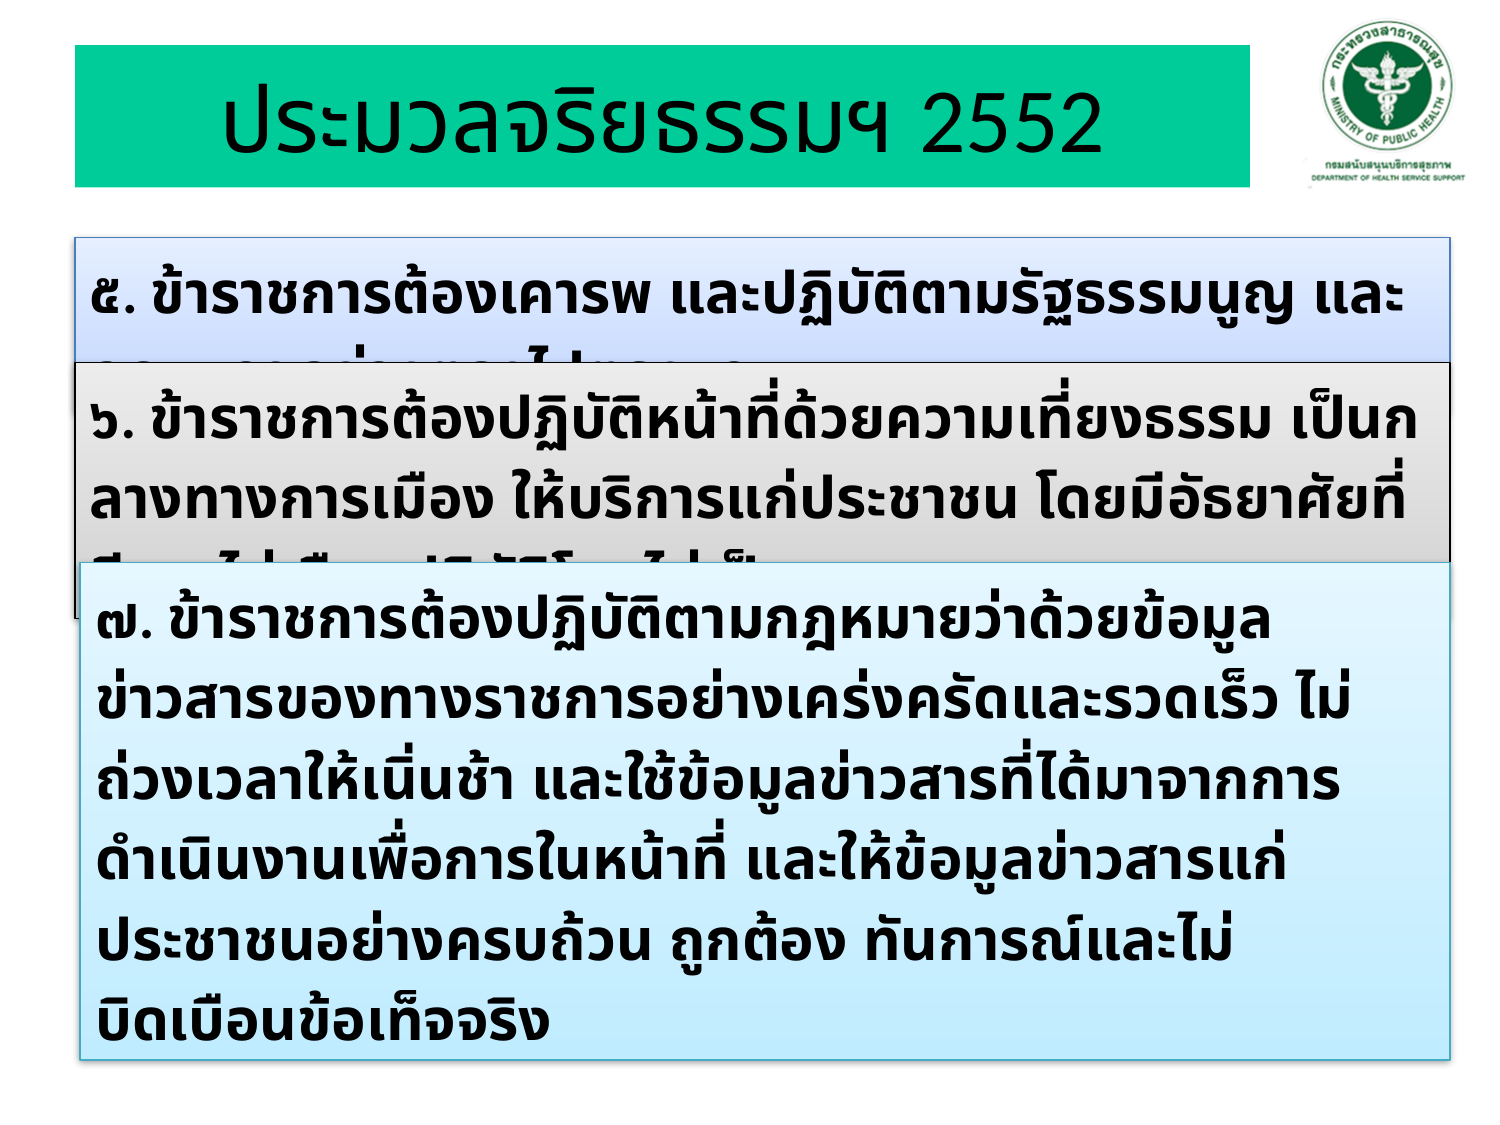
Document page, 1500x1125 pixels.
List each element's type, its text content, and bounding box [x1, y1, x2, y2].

title ประมวลจริยธรรมฯ 2552 [75, 45, 1250, 188]
text_box ๖. ข้าราชการต้องปฏิบัติหน้าที่ด้วยความเที่ยงธรรม เป็นกลางทางการเมือง ให้บริการแก่ประชาชน โดยมีอัธยาศัยที่ดีและไม่เลือกปฏิบัติโดยไม่เป็นธรรม [74, 362, 1451, 566]
picture [1275, 0, 1499, 224]
text_box ๗. ข้าราชการต้องปฏิบัติตามกฎหมายว่าด้วยข้อมูลข่าวสารของทางราชการอย่างเคร่งครัดและรวดเร็ว ไม่ถ่วงเวลาให้เนิ่นช้า และใช้ข้อมูลข่าวสารที่ได้มาจากการดำเนินงานเพื่อการในหน้าที่ และให้ข้อมูลข่าวสารแก่ประชาชนอย่างครบถ้วน ถูกต้อง ทันการณ์และไม่บิดเบือนข้อเท็จจริง [79, 562, 1451, 1061]
text_box ๕. ข้าราชการต้องเคารพ และปฏิบัติตามรัฐธรรมนูญ และกฎหมายอย่างตรงไปตรงมา [74, 237, 1451, 362]
